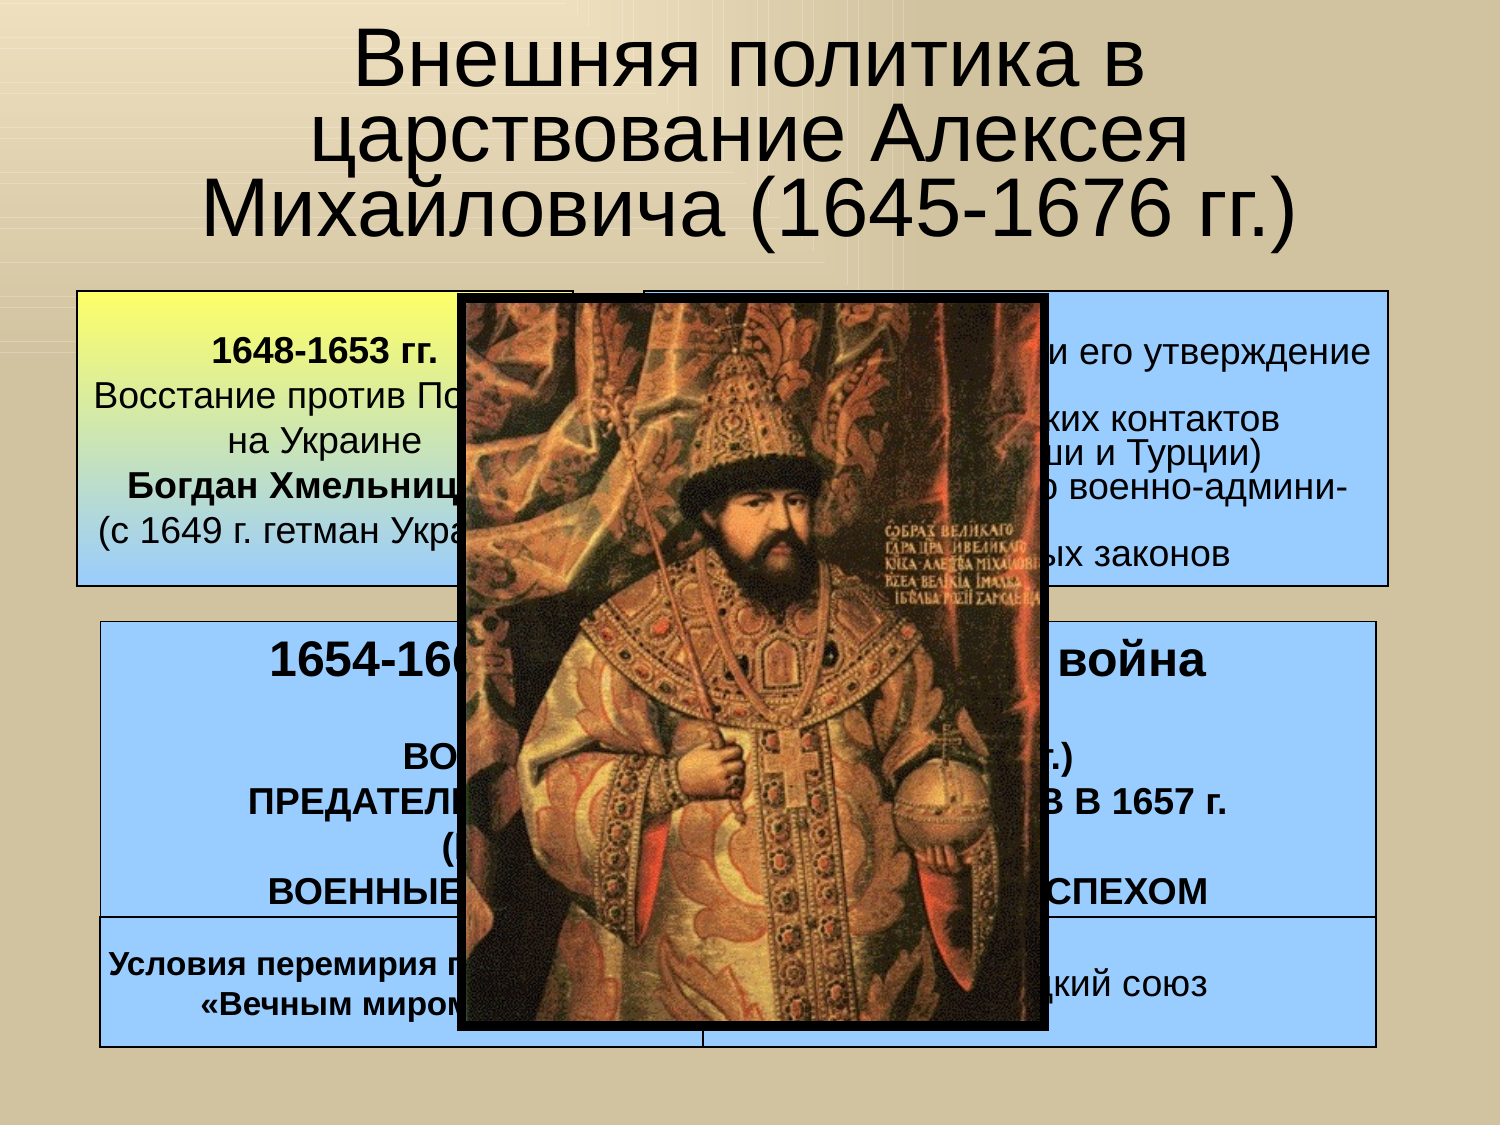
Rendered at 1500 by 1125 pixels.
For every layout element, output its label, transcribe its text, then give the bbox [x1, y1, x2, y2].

text_box 1654-1667 гг. – русско-польская война УСПЕШНОЕ НАЧАЛО ВОЙНА СО ШВЕЦИЕЙ (1656-1658 гг.) ПРЕДАТЕЛЬСТВО УКРАИНСКИХ ГЕТМАНОВ В 1657 г. (И.Выговский; Ю.Хмельницкий) ВОЕННЫЕ ДЕЙСТВИЯ С ПЕРЕМЕННЫМ УСПЕХОМ [1049, 621, 1376, 916]
picture [466, 302, 1040, 1022]
text_box Условия договора выборность гетмана и его утверждение царем право дипломатических контактов Украины (кроме Польши и Турции) сохранение прежнего военно-админи- стративного аппарата суд на основе местных законов [643, 290, 1388, 587]
text_box 1654-1667 гг. – русско-польская война УСПЕШНОЕ НАЧАЛО ВОЙНА СО ШВЕЦИЕЙ (1656-1658 гг.) ПРЕДАТЕЛЬСТВО УКРАИНСКИХ ГЕТМАНОВ В 1657 г. (И.Выговский; Ю.Хмельницкий) ВОЕННЫЕ ДЕЙСТВИЯ С ПЕРЕМЕННЫМ УСПЕХОМ [100, 621, 457, 916]
text_box Антитурецкий союз [703, 916, 1376, 1047]
title Внешняя политика в царствование Алексея Михайловича (1645-1676 гг.) [75, 45, 1425, 233]
text_box Условия перемирия подтверждены «Вечным миром» 1686 г. [100, 916, 703, 1047]
text_box 1648-1653 гг. Восстание против Польши на Украине Богдан Хмельницкий (с 1649 г. гетман Украины) [76, 290, 573, 587]
